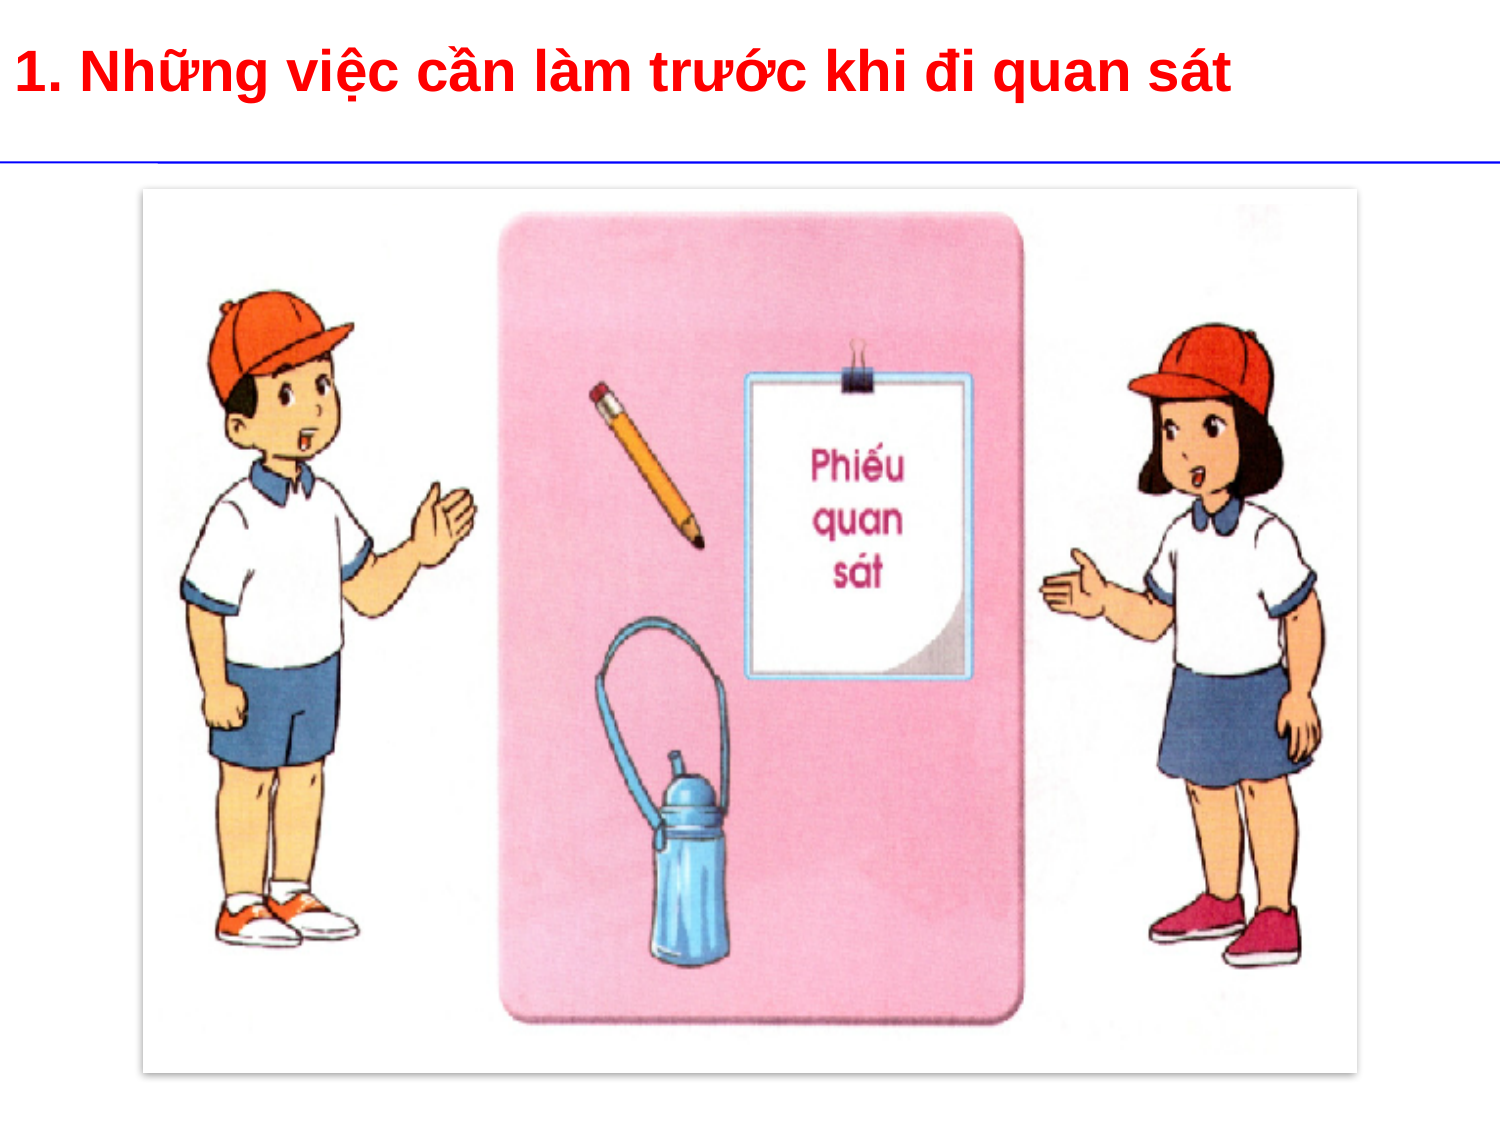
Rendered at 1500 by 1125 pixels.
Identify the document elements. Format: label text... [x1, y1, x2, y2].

picture [156, 203, 1344, 1059]
text_box 1. Những việc cần làm trước khi đi quan sát [0, 25, 1500, 111]
